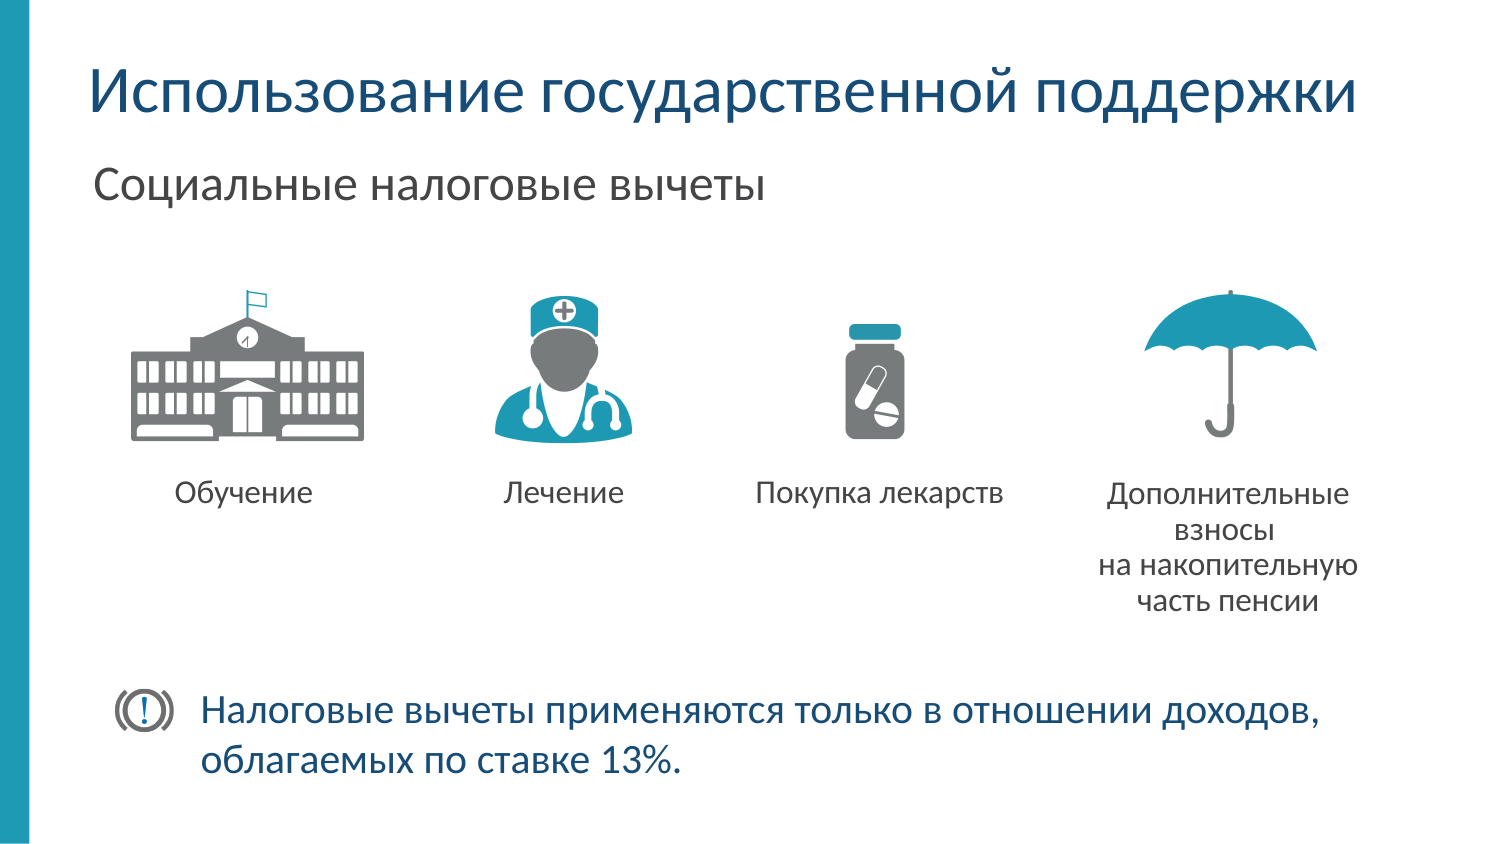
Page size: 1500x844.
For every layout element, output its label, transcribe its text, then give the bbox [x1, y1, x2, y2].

picture [485, 291, 642, 448]
text_box Покупка лекарств [750, 475, 1010, 578]
text_box Использование государственной поддержки [88, 46, 1400, 117]
text_box Налоговые вычеты применяются только в отношении доходов, облагаемых по ставке 13%. [200, 681, 1390, 818]
text_box [0, 0, 30, 844]
text_box Социальные налоговые вычеты [93, 150, 920, 216]
text_box Обучение [88, 475, 400, 611]
picture [112, 681, 179, 740]
text_box Дополнительные взносы на накопительную часть пенсии [1068, 475, 1388, 631]
picture [1140, 290, 1317, 453]
picture [833, 323, 916, 441]
picture [114, 232, 381, 499]
text_box Лечение [424, 475, 703, 543]
